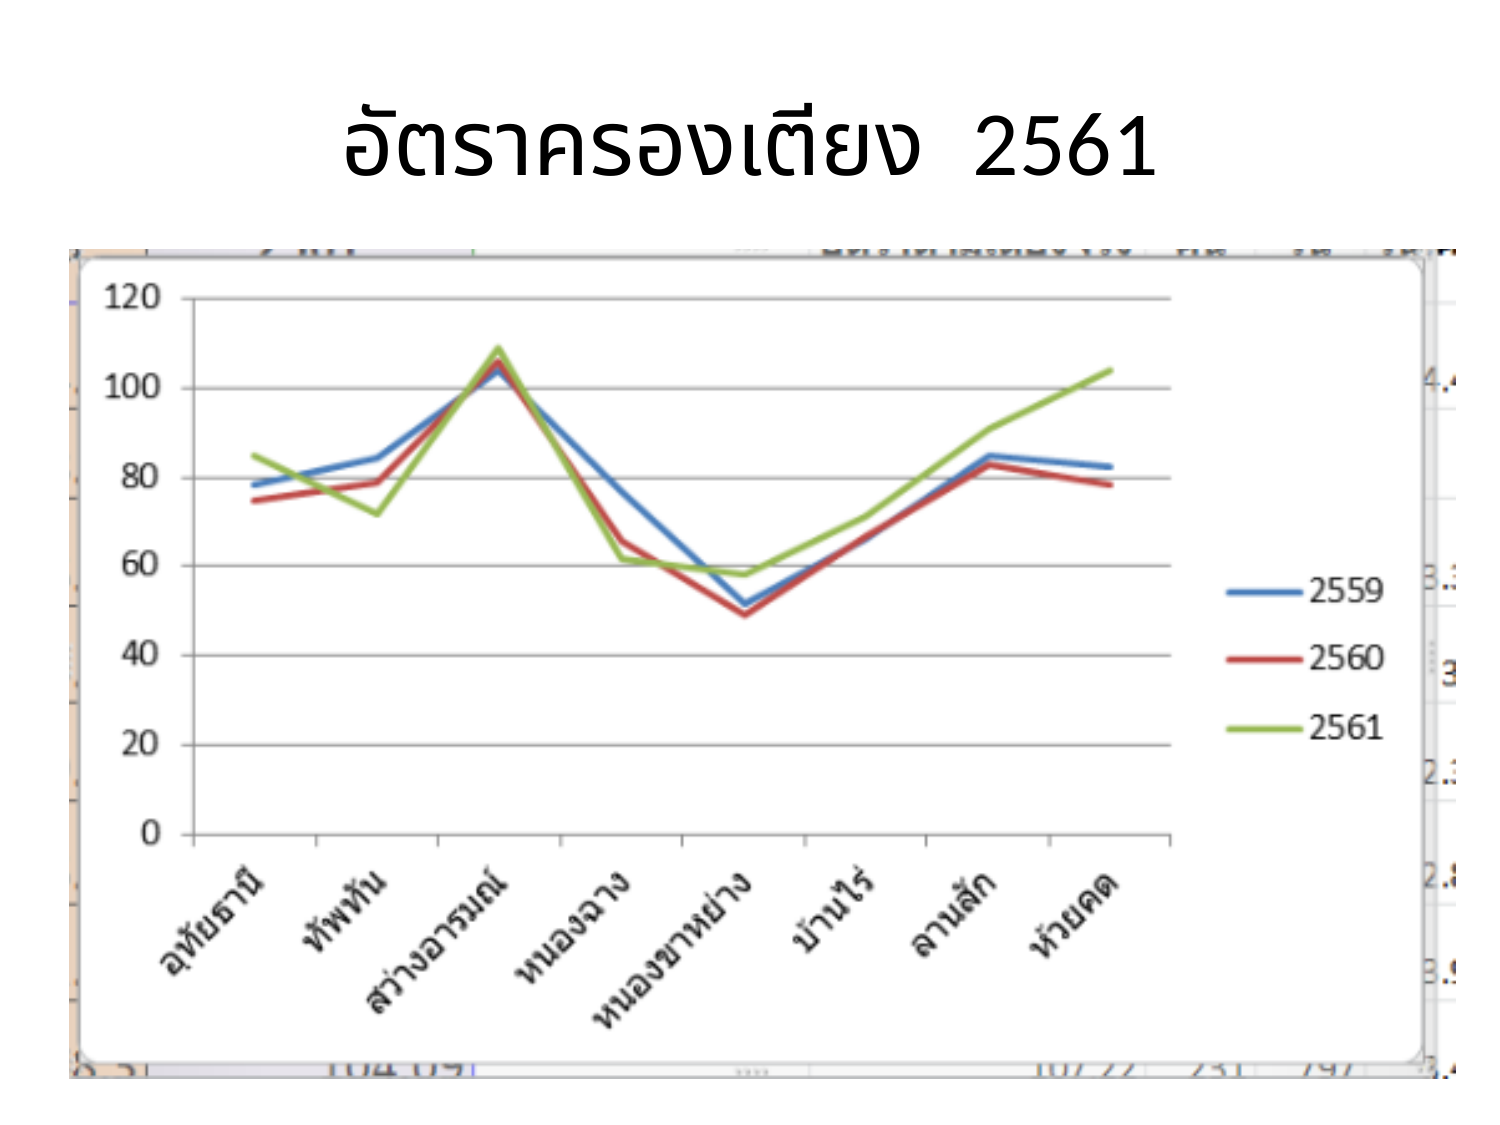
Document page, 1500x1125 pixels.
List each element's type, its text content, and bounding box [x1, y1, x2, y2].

title อัตราครองเตียง 2561 [75, 45, 1425, 233]
picture [69, 249, 1457, 1079]
